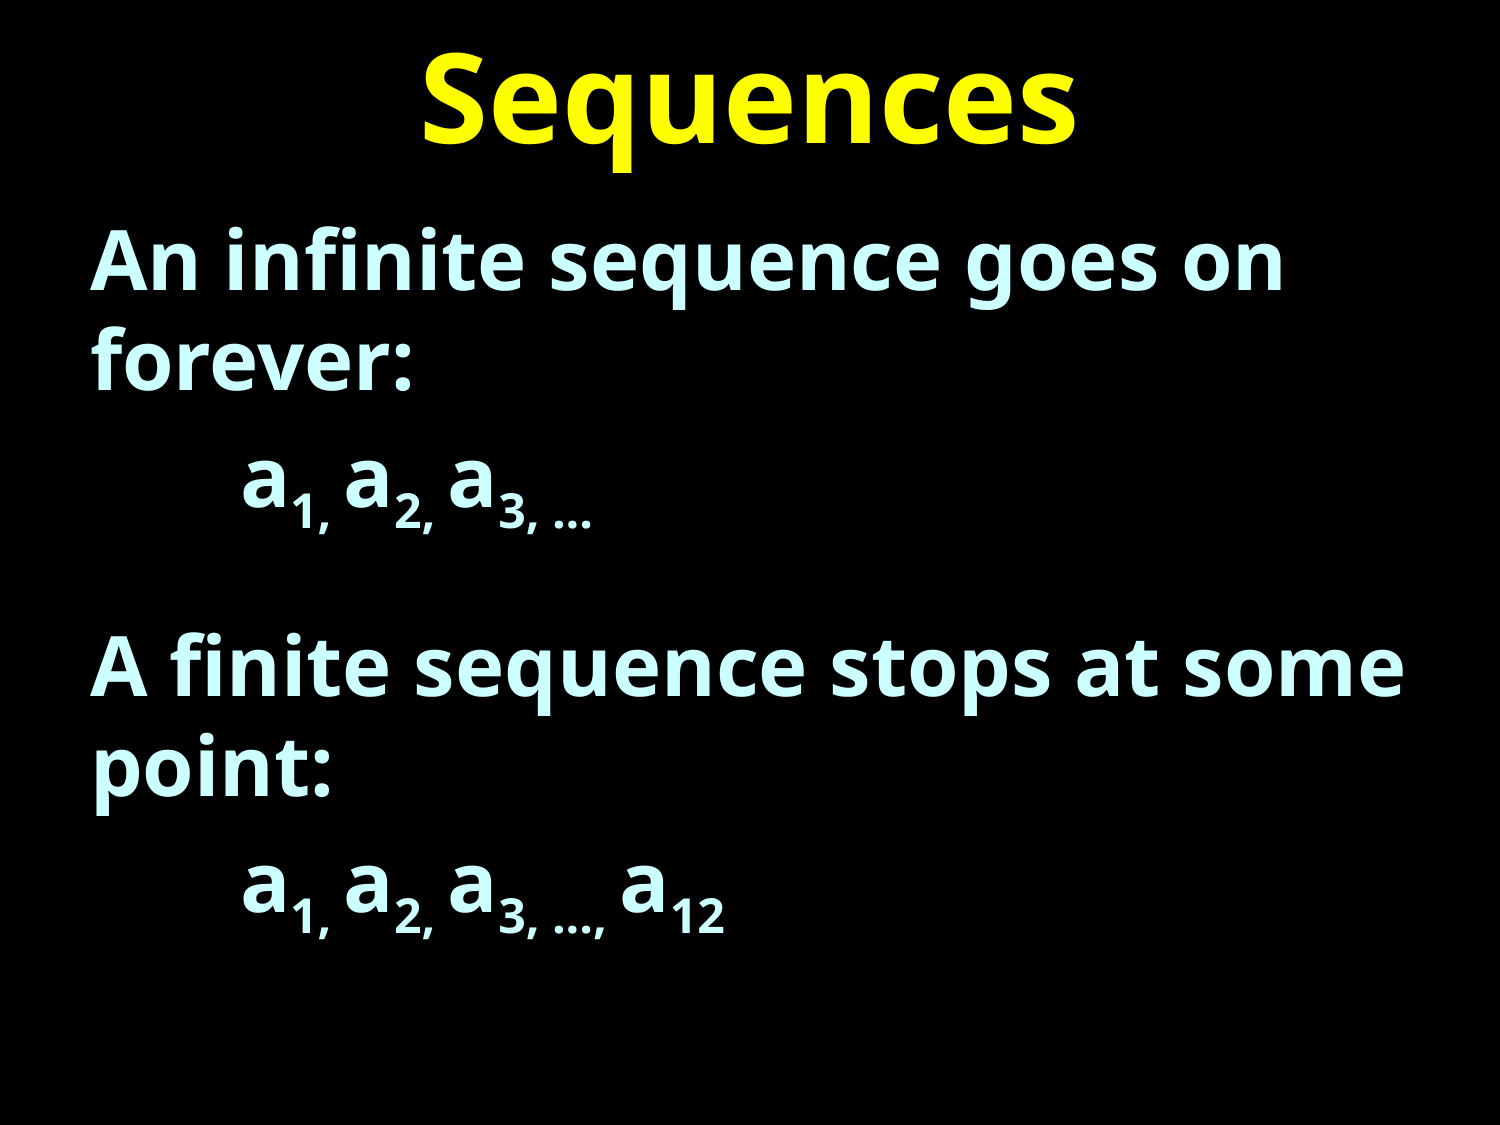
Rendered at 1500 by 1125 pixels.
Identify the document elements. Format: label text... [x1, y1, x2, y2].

list An infinite sequence goes on forever: a1, a2, a3, ... A finite sequence stops at some point: a1, a2, a3, ..., a12 [75, 200, 1425, 1125]
title Sequences [0, 0, 1500, 188]
